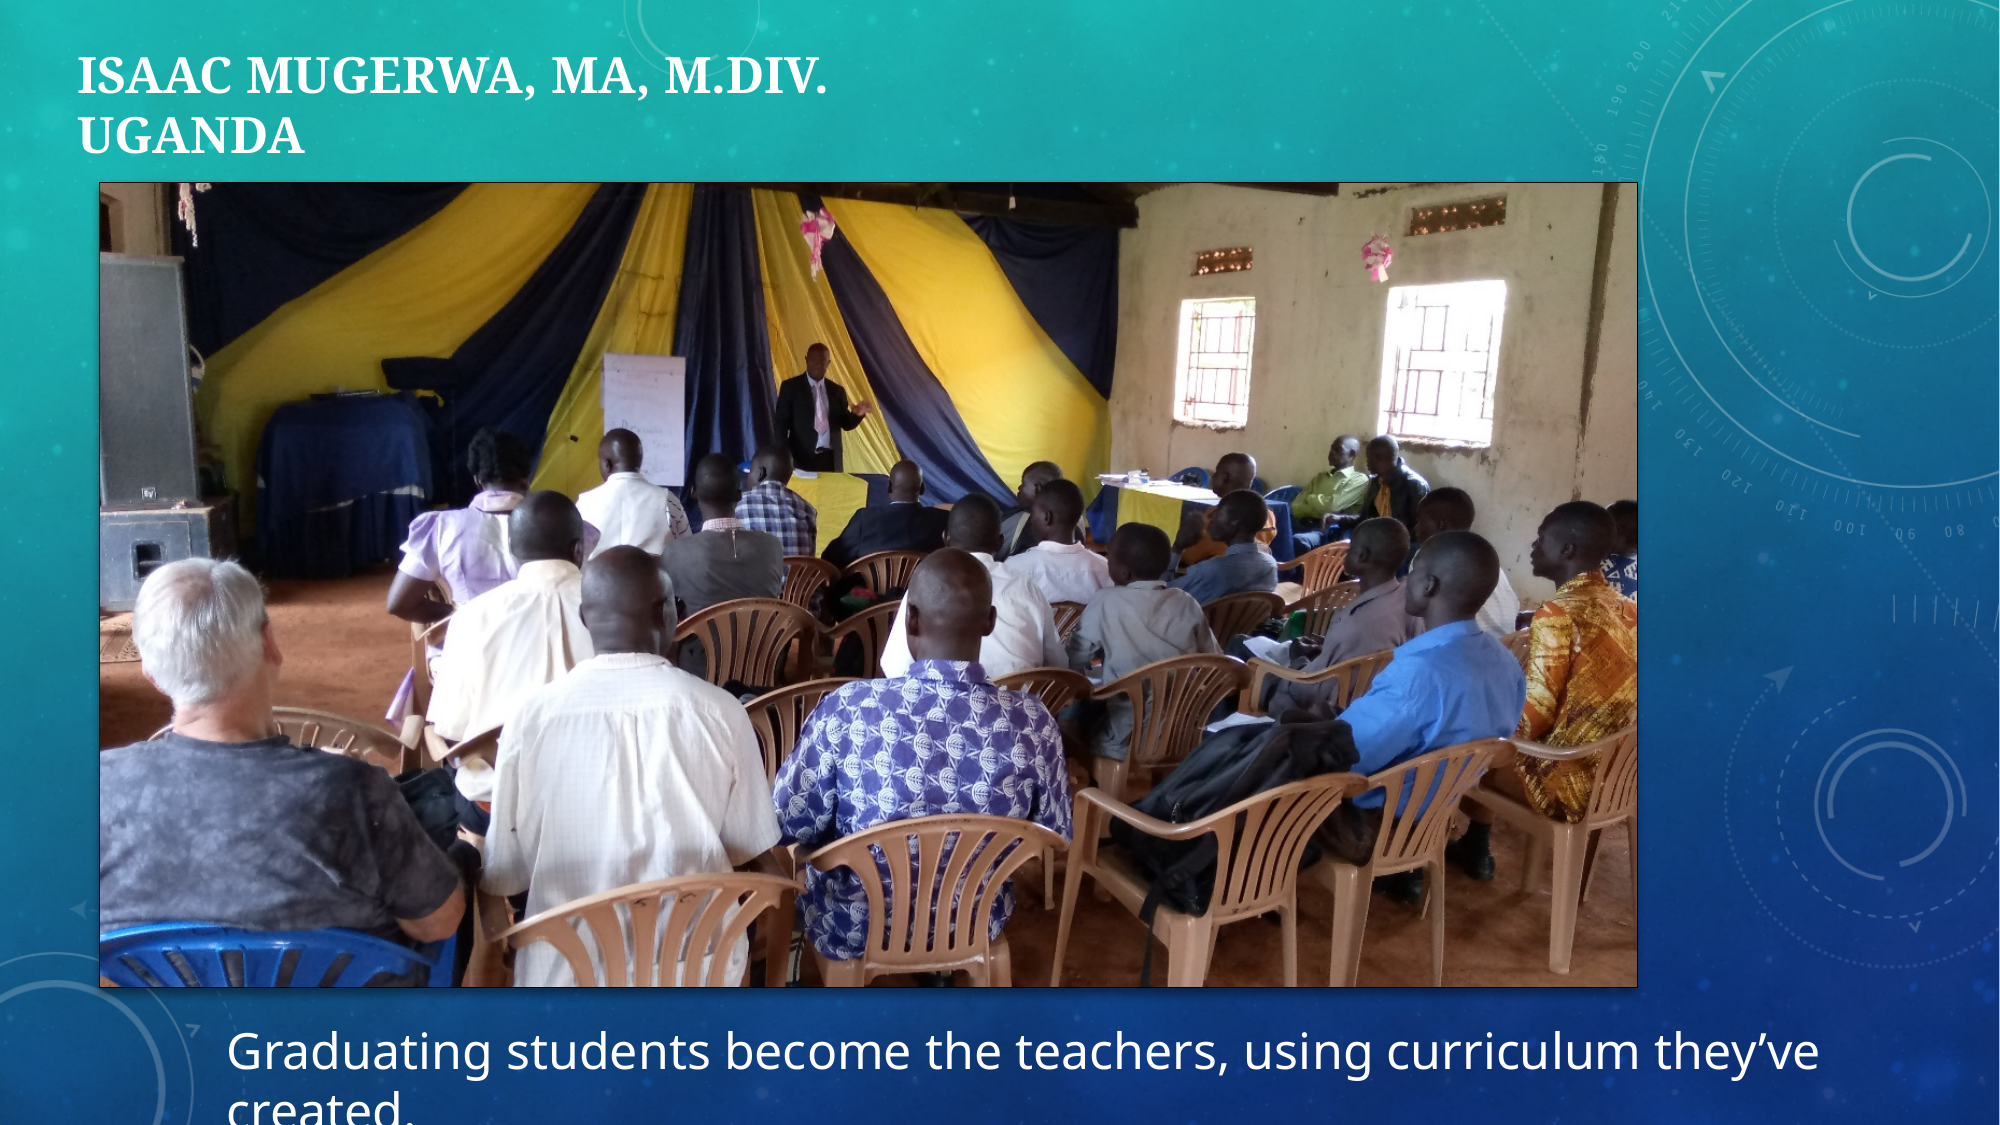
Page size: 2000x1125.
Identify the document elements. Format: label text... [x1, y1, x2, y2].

picture [0, 0, 2000, 1125]
text_box Graduating students become the teachers, using curriculum they’ve created. [211, 1012, 2000, 1125]
title Isaac Mugerwa, MA, M.Div. Uganda [62, 24, 1220, 183]
